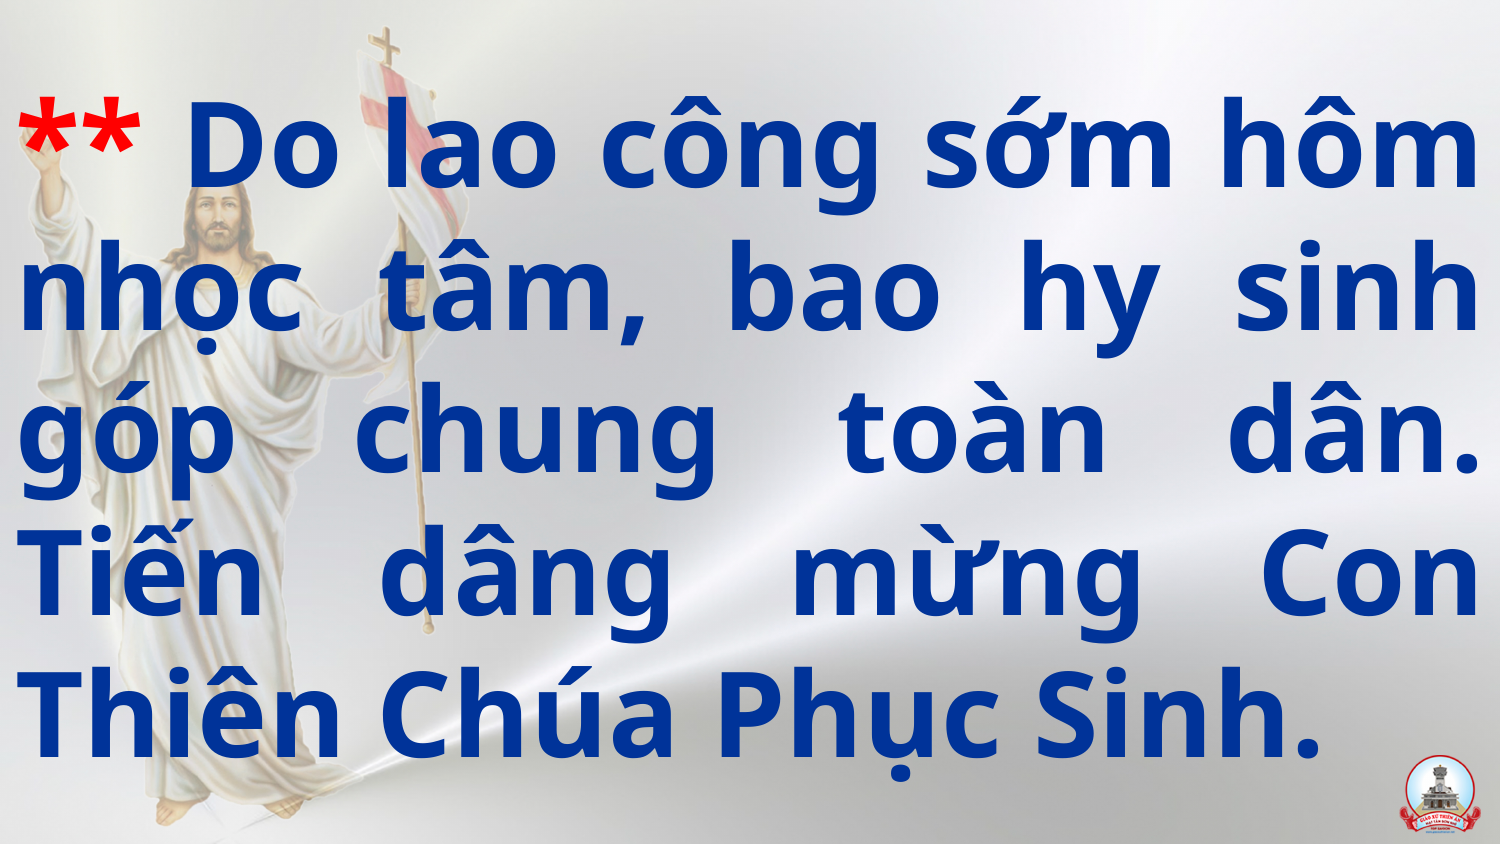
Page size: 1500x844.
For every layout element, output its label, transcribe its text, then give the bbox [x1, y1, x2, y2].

title ** Do lao công sớm hôm nhọc tâm, bao hy sinh góp chung toàn dân. Tiến dâng mừng Con Thiên Chúa Phục Sinh. [0, 3, 1500, 844]
